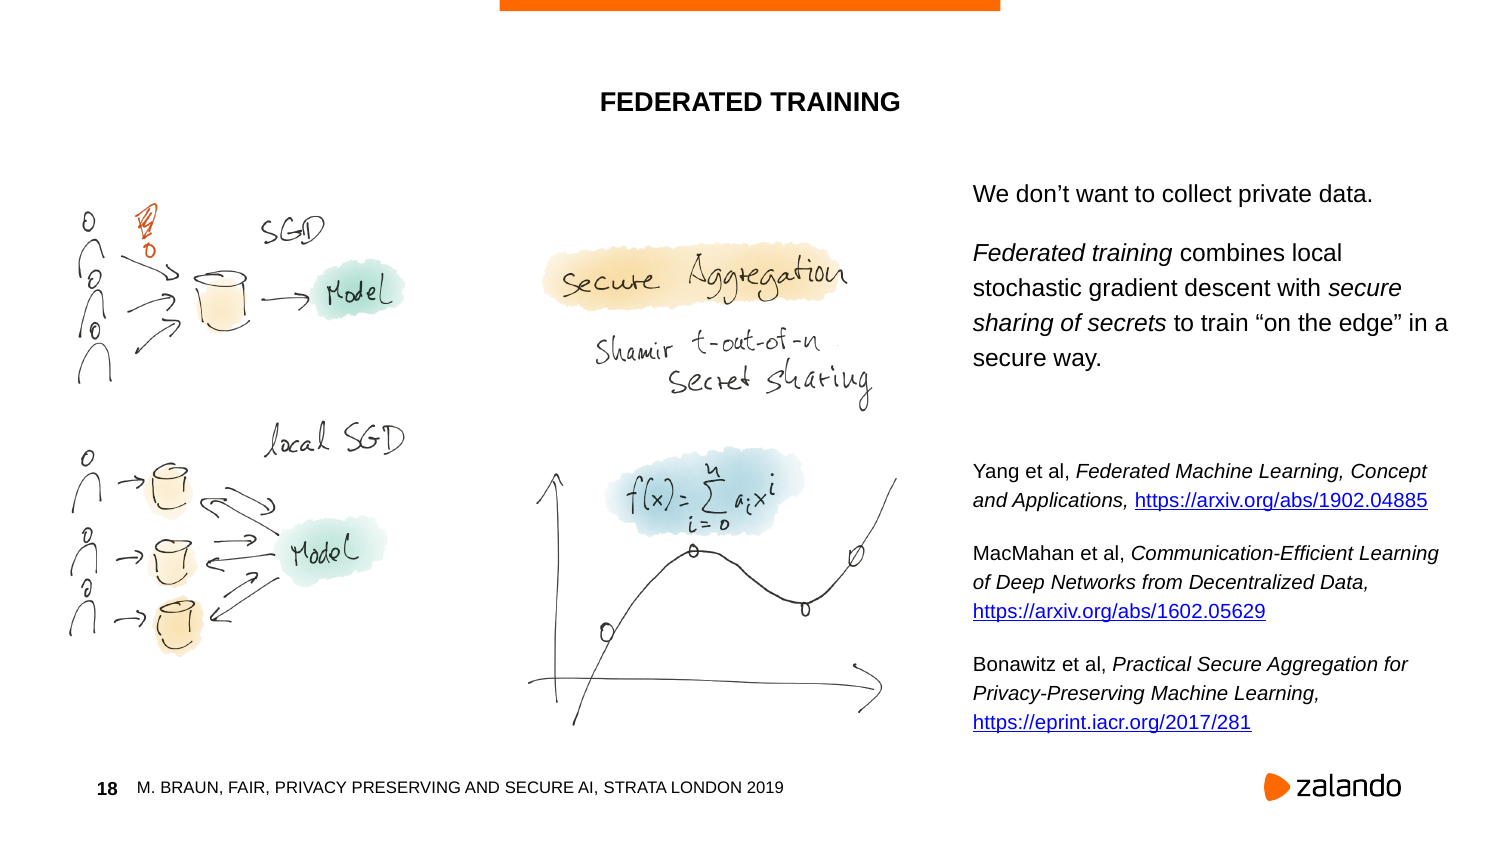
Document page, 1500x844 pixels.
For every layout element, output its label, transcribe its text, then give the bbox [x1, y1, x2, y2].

list We don’t want to collect private data. Federated training combines local stochastic gradient descent with secure sharing of secrets to train “on the edge” in a secure way. Yang et al, Federated Machine Learning, Concept and Applications, https://arxiv.org/abs/1902.04885 MacMahan et al, Communication-Efficient Learning of Deep Networks from Decentralized Data, https://arxiv.org/abs/1602.05629 Bonawitz et al, Practical Secure Aggregation for Privacy-Preserving Machine Learning, https://eprint.iacr.org/2017/281 [957, 172, 1469, 735]
picture [54, 192, 927, 731]
list M. BRAUN, FAIR, PRIVACY PRESERVING AND SECURE AI, STRATA LONDON 2019 [121, 763, 1259, 813]
picture [1264, 773, 1401, 801]
slide_number 18 [96, 777, 121, 799]
title FEDERATED TRAINING [97, 35, 1404, 160]
